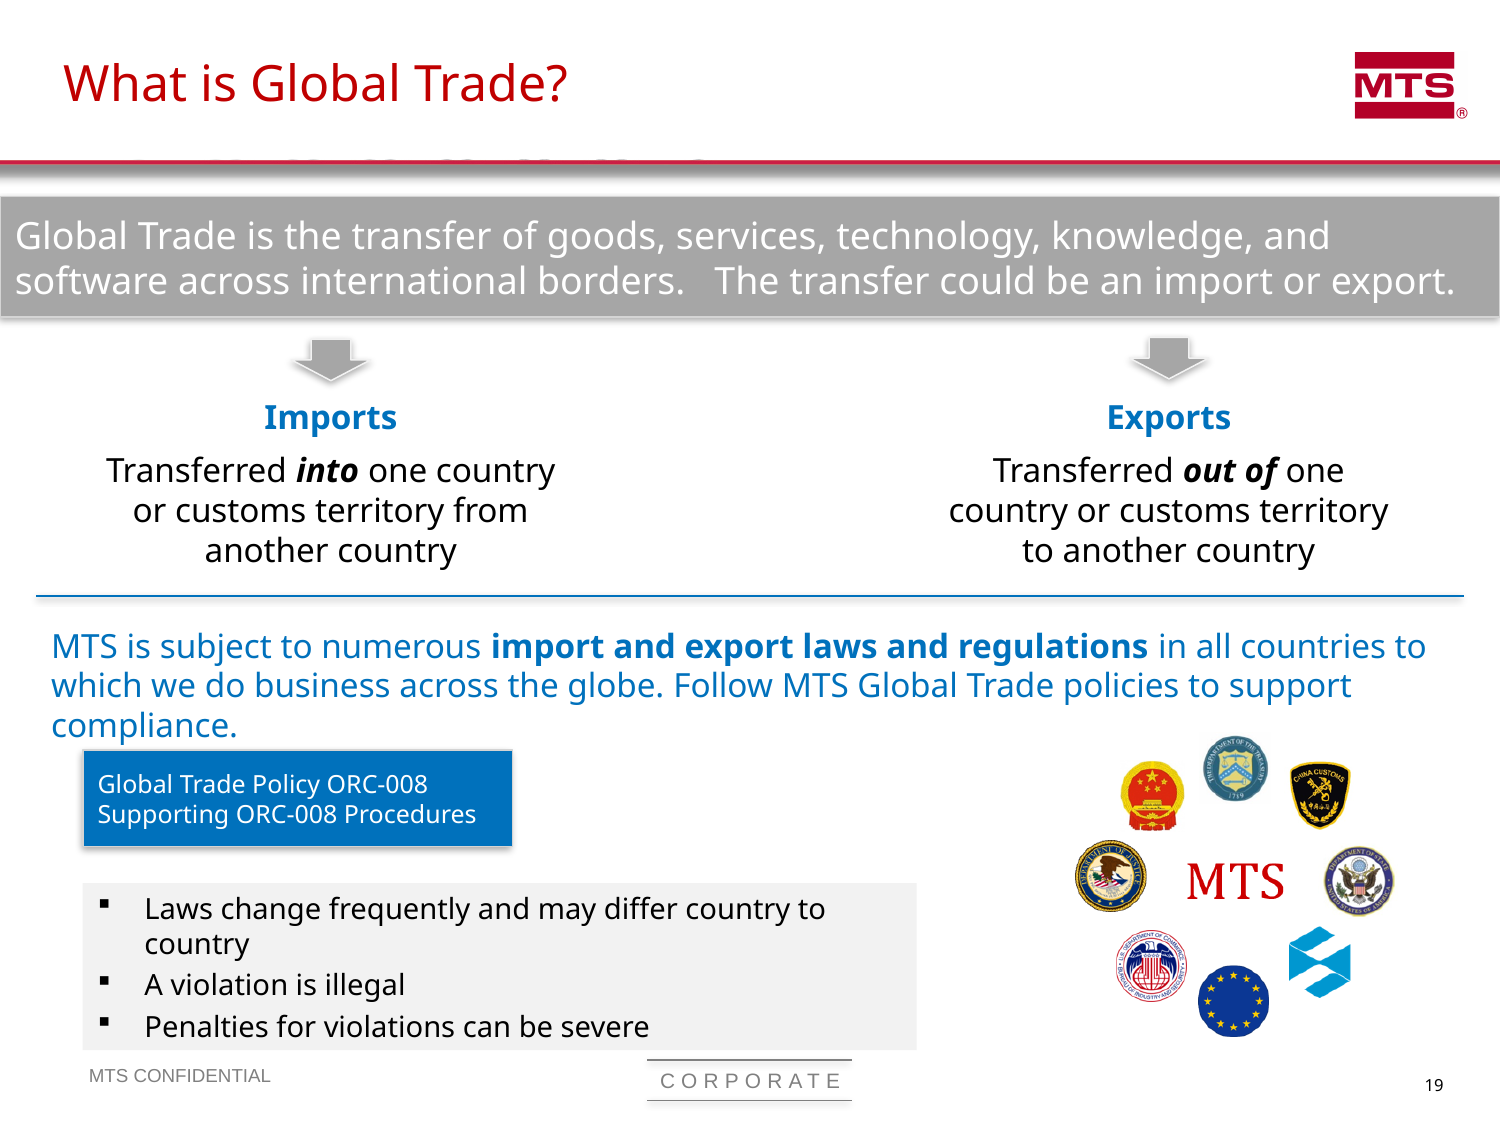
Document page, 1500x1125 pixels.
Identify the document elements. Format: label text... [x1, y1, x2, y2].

text_box 19 [1409, 1067, 1459, 1103]
text_box MTS is subject to numerous import and export laws and regulations in all countries to which we do business across the globe. Follow MTS Global Trade policies to support compliance. [36, 617, 1461, 752]
picture [1048, 722, 1421, 1052]
text_box Global Trade Policy ORC-008 Supporting ORC-008 Procedures [82, 749, 513, 847]
text_box Imports Transferred into one country or customs territory from another country [76, 389, 586, 576]
title What is Global Trade? [48, 39, 1173, 125]
picture [0, 159, 1500, 188]
text_box Global Trade is the transfer of goods, services, technology, knowledge, and software across international borders. The transfer could be an import or export. [0, 196, 1500, 318]
text_box [1128, 336, 1210, 380]
text_box Exports Transferred out of one country or customs territory to another country [914, 389, 1424, 576]
text_box [290, 338, 372, 382]
picture [1354, 51, 1468, 120]
text_box Laws change frequently and may differ country to country A violation is illegal Penalties for violations can be severe [82, 883, 917, 1051]
